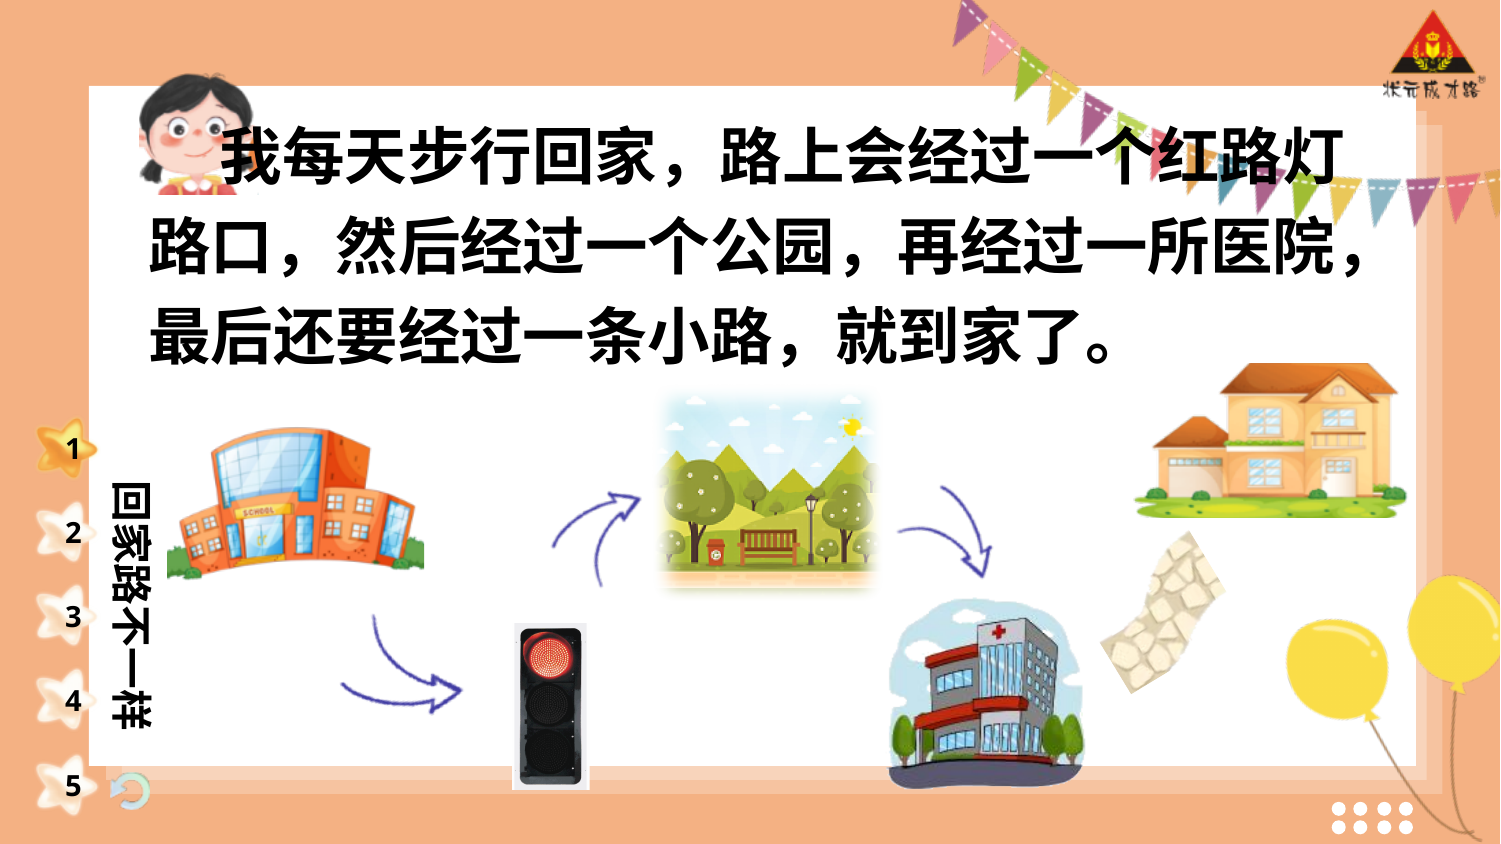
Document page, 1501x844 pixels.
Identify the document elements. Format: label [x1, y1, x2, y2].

picture [168, 418, 425, 581]
text_box [133, 72, 1420, 364]
picture [287, 581, 480, 759]
picture [512, 623, 590, 790]
picture [512, 383, 1501, 844]
text_box [24, 412, 168, 834]
picture [904, 0, 1501, 518]
